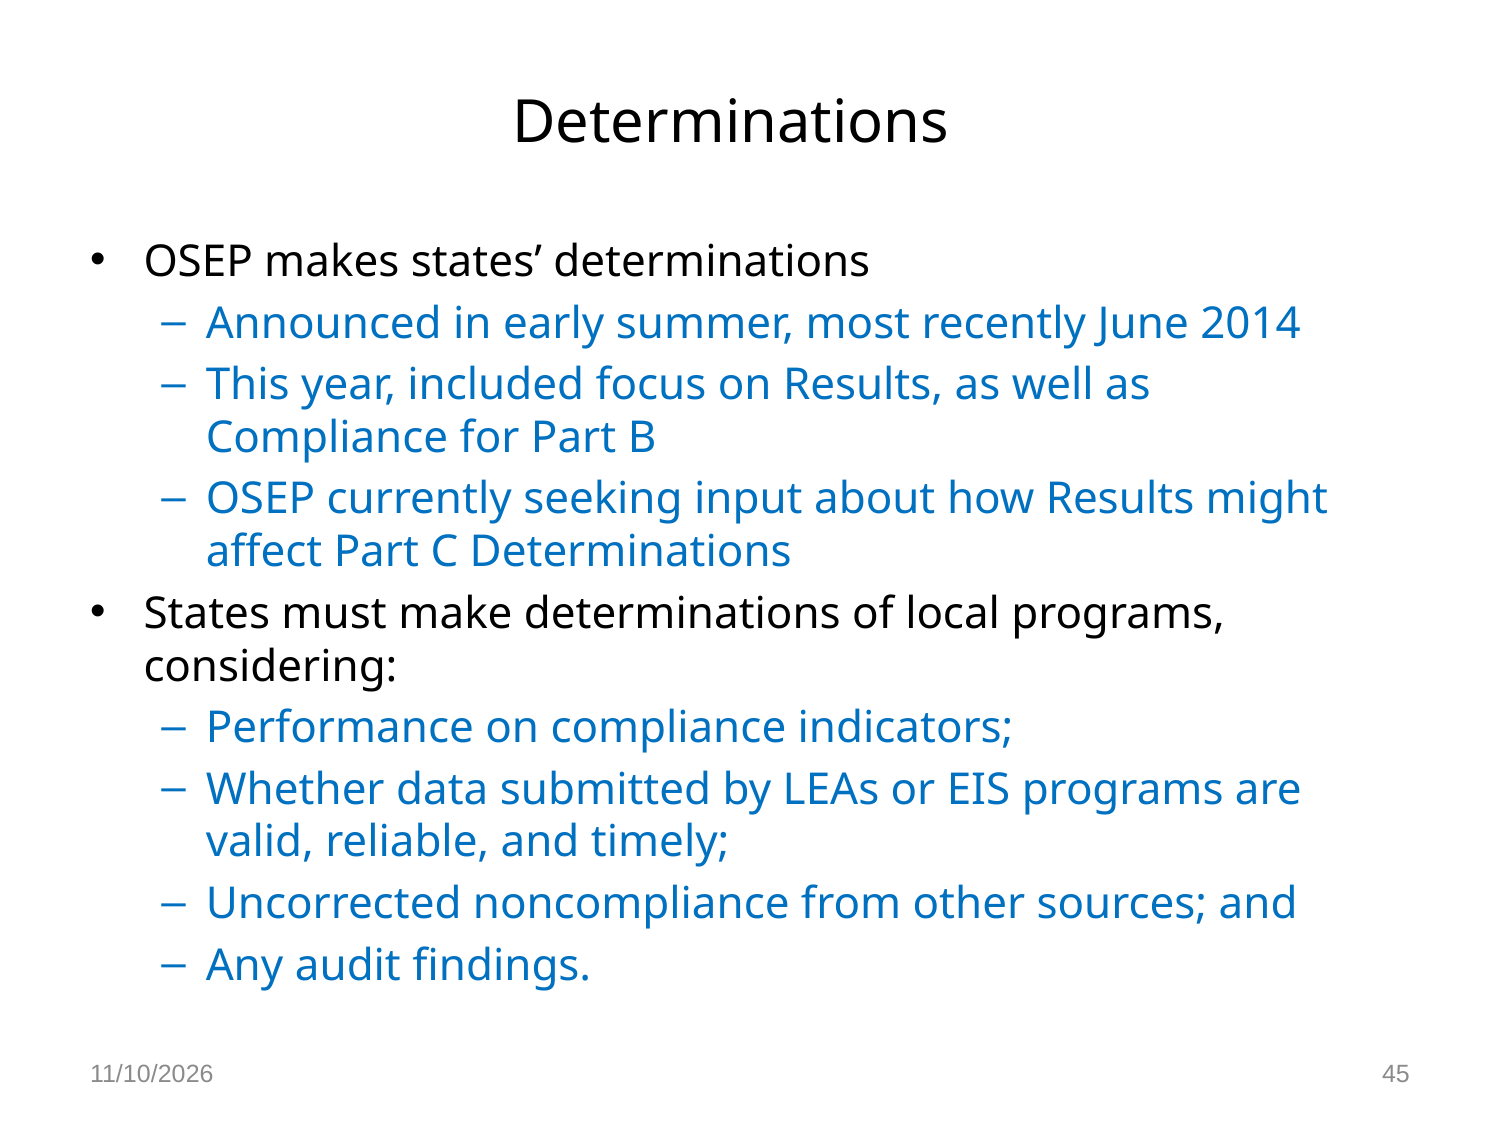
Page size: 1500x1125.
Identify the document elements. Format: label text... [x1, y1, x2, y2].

title Determinations [87, 75, 1375, 163]
list OSEP makes states’ determinations Announced in early summer, most recently June 2014 This year, included focus on Results, as well as Compliance for Part B OSEP currently seeking input about how Results might affect Part C Determinations States must make determinations of local programs, considering: Performance on compliance indicators; Whether data submitted by LEAs or EIS programs are valid, reliable, and timely; Uncorrected noncompliance from other sources; and Any audit findings. [75, 224, 1350, 1075]
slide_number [75, 1042, 425, 1103]
slide_number 45 [1074, 1042, 1425, 1103]
